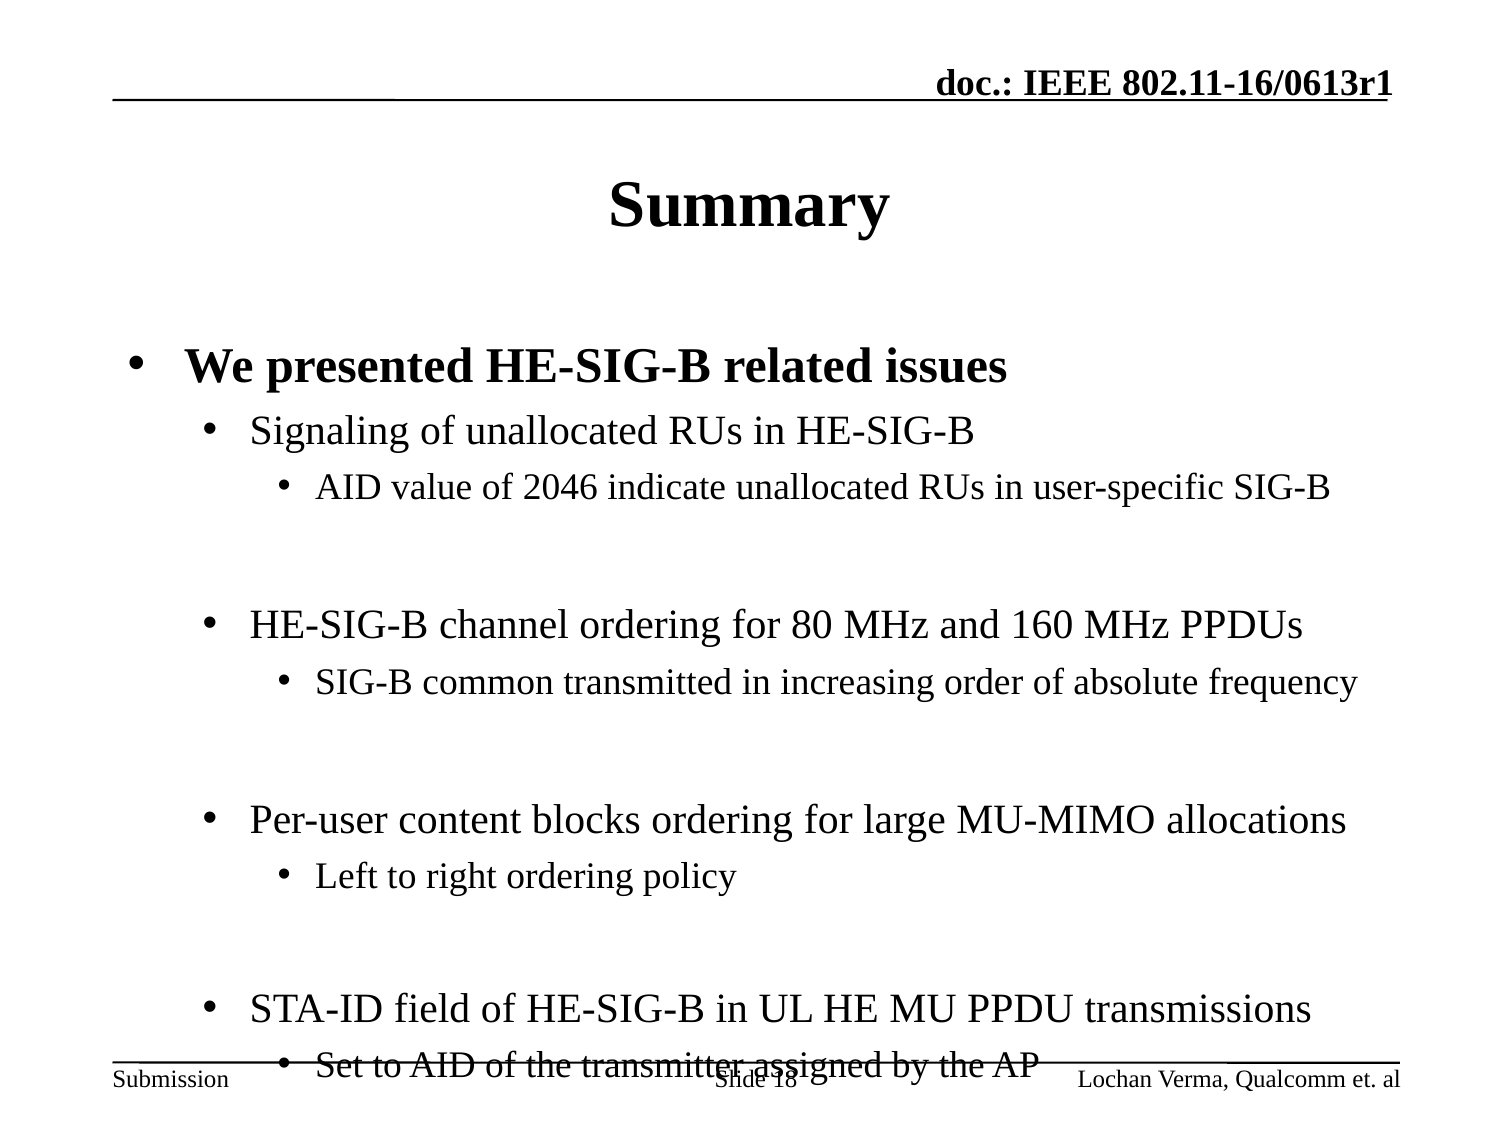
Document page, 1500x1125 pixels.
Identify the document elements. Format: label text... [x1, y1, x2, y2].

slide_number Slide 18 [712, 1061, 800, 1123]
footer Lochan Verma, Qualcomm et. al [878, 1061, 1402, 1093]
list We presented HE-SIG-B related issues Signaling of unallocated RUs in HE-SIG-B AID value of 2046 indicate unallocated RUs in user-specific SIG-B HE-SIG-B channel ordering for 80 MHz and 160 MHz PPDUs SIG-B common transmitted in increasing order of absolute frequency Per-user content blocks ordering for large MU-MIMO allocations Left to right ordering policy STA-ID field of HE-SIG-B in UL HE MU PPDU transmissions Set to AID of the transmitter assigned by the AP [112, 324, 1388, 1000]
title Summary [112, 112, 1388, 288]
